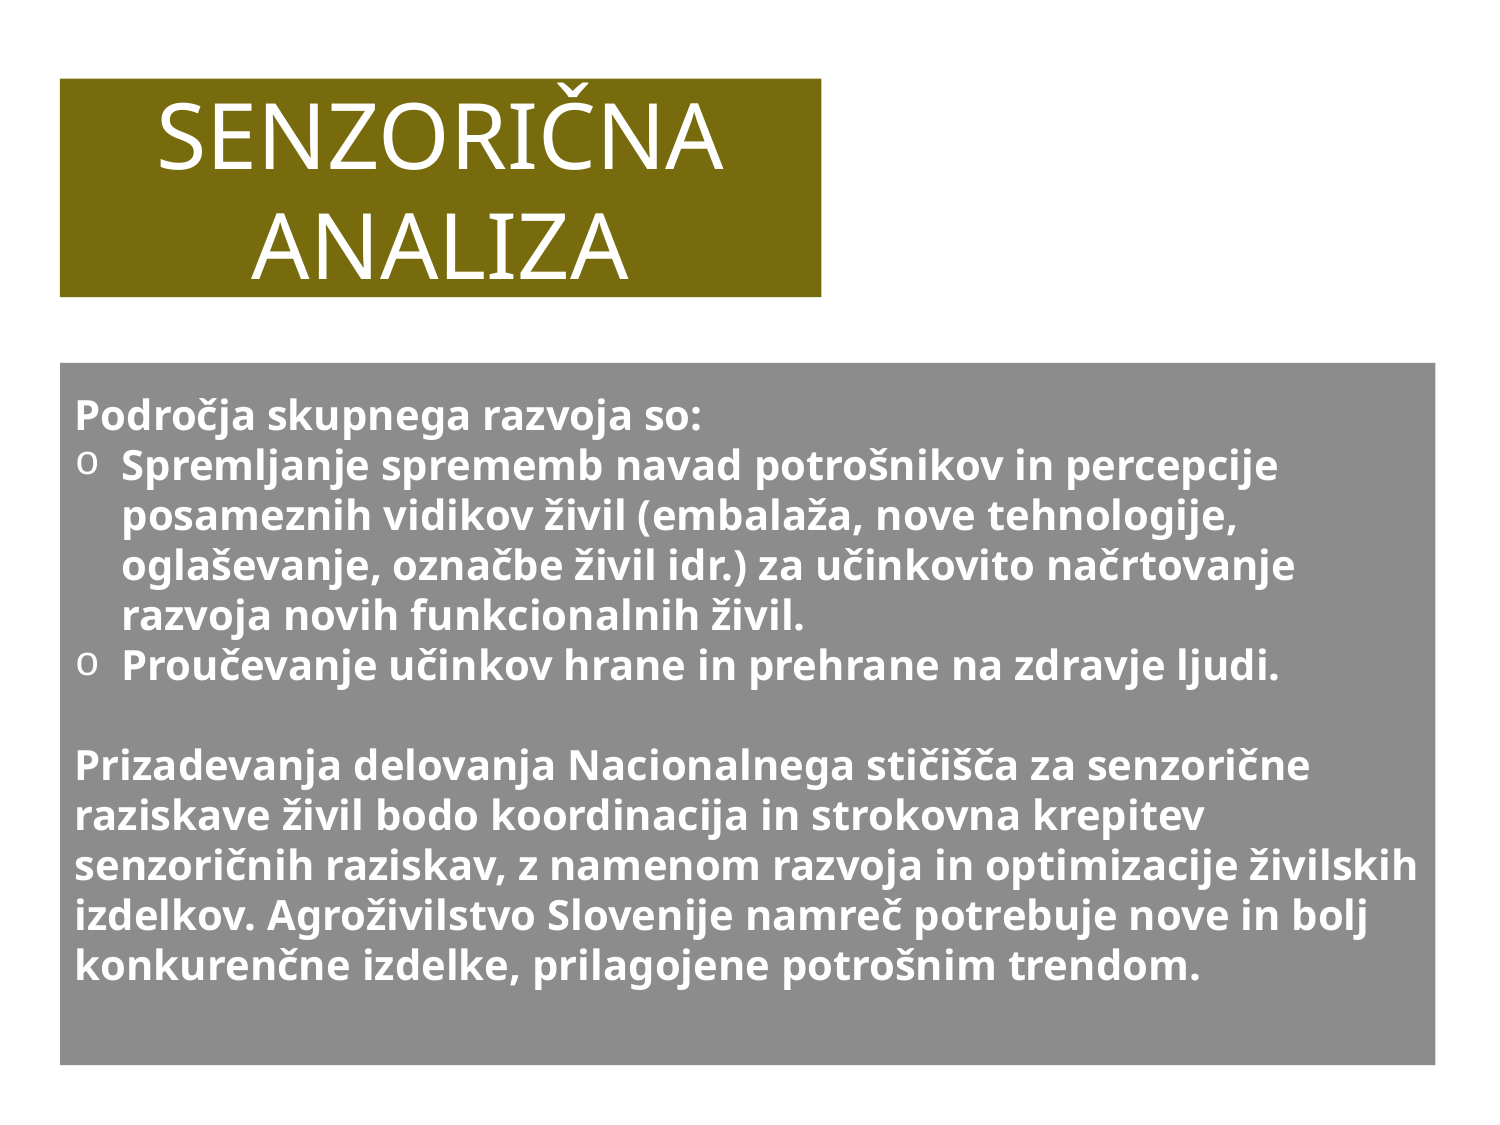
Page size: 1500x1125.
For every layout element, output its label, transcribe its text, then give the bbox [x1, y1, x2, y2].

text_box SENZORIČNA ANALIZA [59, 77, 823, 298]
text_box Področja skupnega razvoja so: Spremljanje sprememb navad potrošnikov in percepcije posameznih vidikov živil (embalaža, nove tehnologije, oglaševanje, označbe živil idr.) za učinkovito načrtovanje razvoja novih funkcionalnih živil. Proučevanje učinkov hrane in prehrane na zdravje ljudi. Prizadevanja delovanja Nacionalnega stičišča za senzorične raziskave živil bodo koordinacija in strokovna krepitev senzoričnih raziskav, z namenom razvoja in optimizacije živilskih izdelkov. Agroživilstvo Slovenije namreč potrebuje nove in bolj konkurenčne izdelke, prilagojene potrošnim trendom. [59, 361, 1437, 1066]
